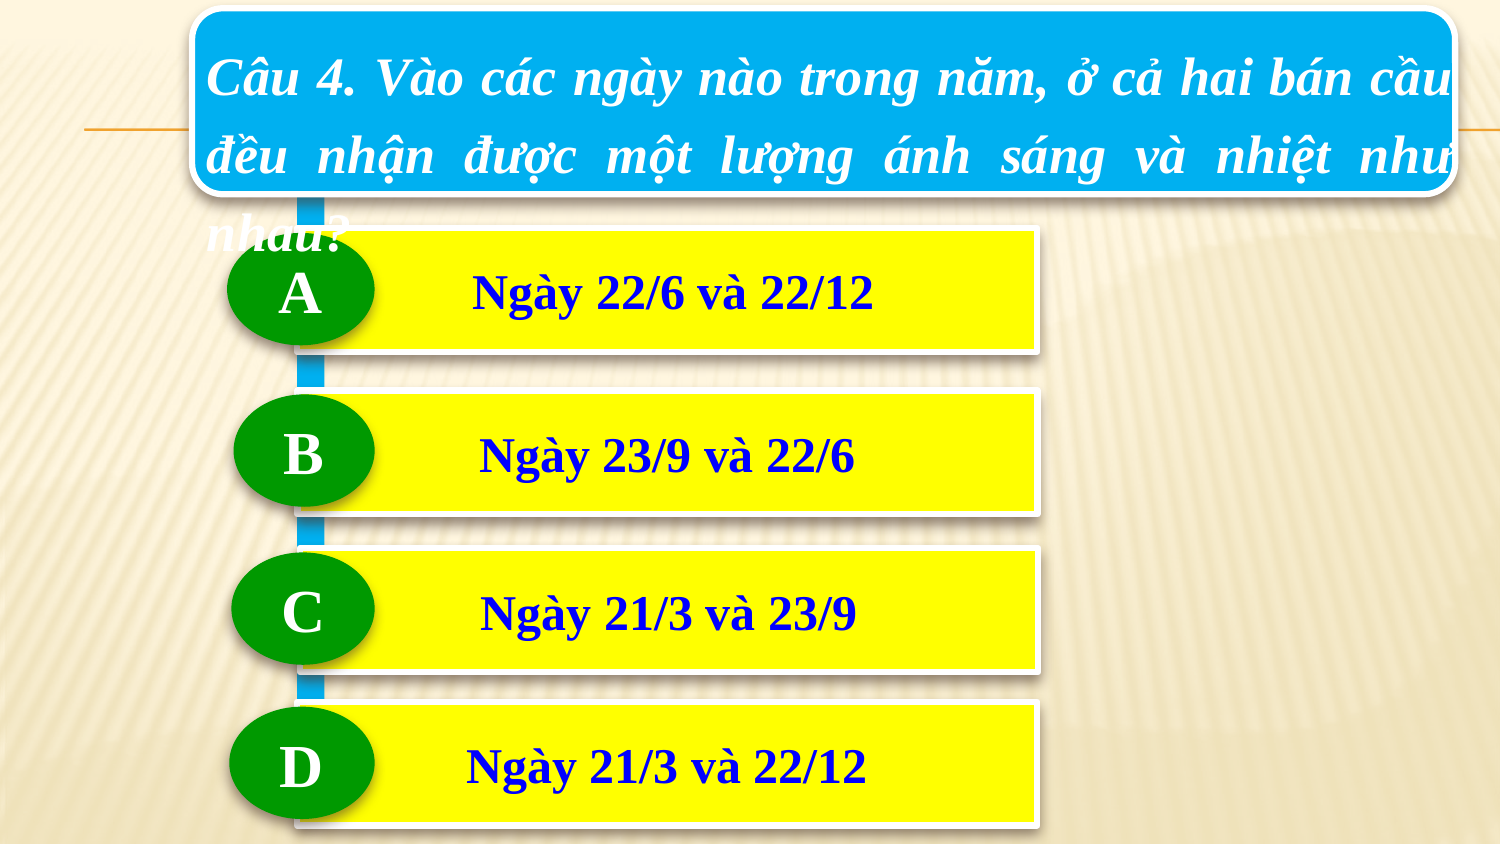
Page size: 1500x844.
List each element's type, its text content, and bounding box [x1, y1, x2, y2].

text_box [295, 690, 327, 699]
text_box A [227, 270, 375, 346]
text_box Ngày 21/3 và 23/9 [297, 545, 1041, 675]
text_box C [231, 552, 375, 665]
text_box Câu 4. Vào các ngày nào trong năm, ở cả hai bán cầu đều nhận được một lượng ánh sáng và nhiệt như nhau? [192, 20, 1469, 270]
text_box B [233, 394, 375, 507]
text_box D [229, 706, 375, 820]
text_box Ngày 21/3 và 22/12 [294, 699, 1040, 829]
text_box [188, 25, 192, 178]
text_box Ngày 22/6 và 22/12 [342, 270, 1040, 355]
text_box [295, 371, 327, 387]
text_box [295, 534, 327, 546]
text_box [194, 5, 1453, 20]
text_box Ngày 23/9 và 22/6 [294, 387, 1041, 517]
